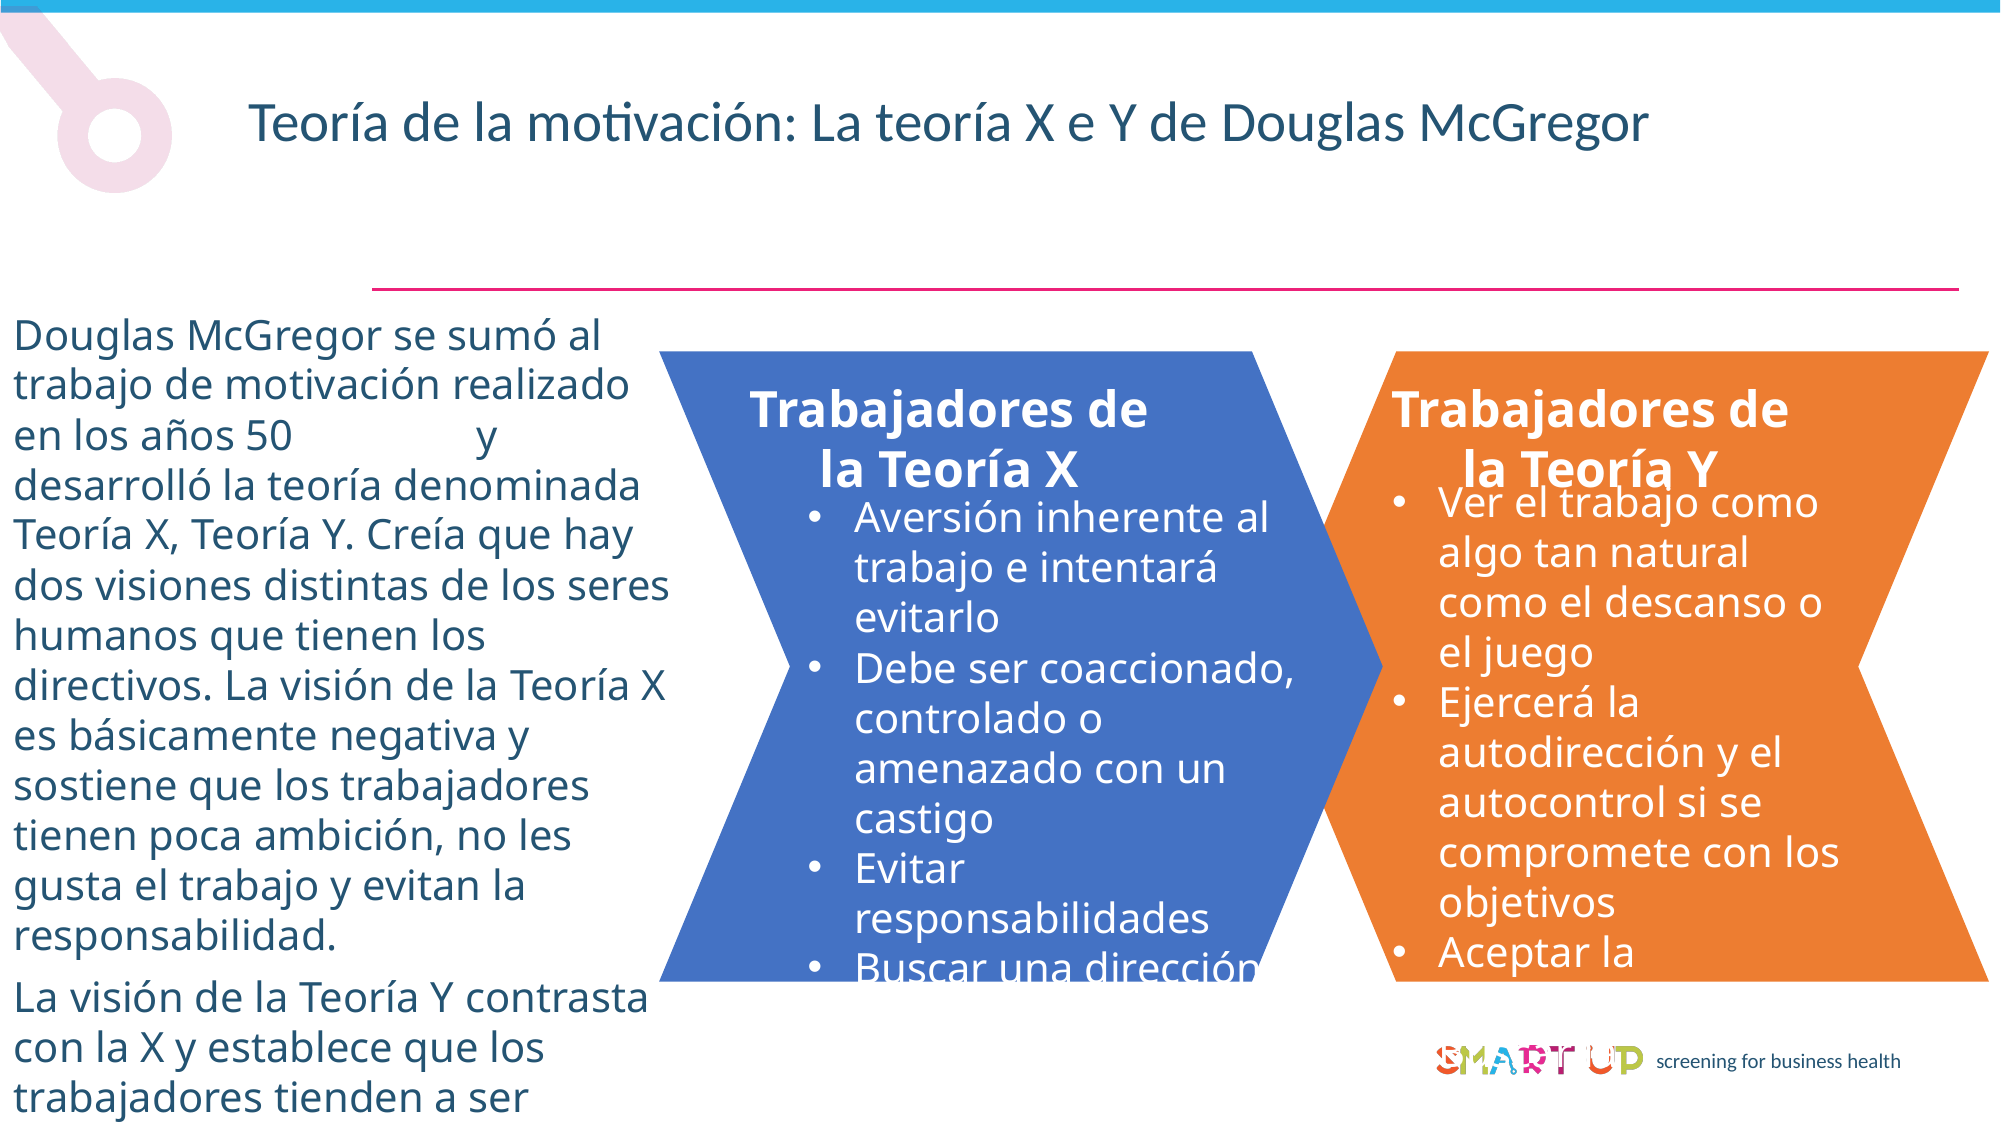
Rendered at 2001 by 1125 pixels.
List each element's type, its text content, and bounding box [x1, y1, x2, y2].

text_box Ver el trabajo como algo tan natural como el descanso o el juego Ejercerá la autodirección y el autocontrol si se compromete con los objetivos Aceptar la responsabilidad Buscar la responsabilidad Tomar decisiones innovadoras [1377, 468, 1877, 1125]
list Teoría de la motivación: La teoría X e Y de Douglas McGregor [233, 85, 1686, 200]
text_box [1319, 511, 1377, 822]
picture [0, 6, 224, 218]
text_box [1324, 454, 1377, 648]
text_box Trabajadores de la Teoría Y [1353, 369, 1828, 505]
text_box [658, 350, 1308, 983]
text_box Trabajadores de la Teoría X [733, 369, 1166, 505]
text_box Aversión inherente al trabajo e intentará evitarlo Debe ser coaccionado, controlado o amenazado con un castigo Evitar responsabilidades Buscar una dirección formal Requerir seguridad Poca ambición [792, 483, 1319, 1125]
text_box [1877, 710, 1990, 983]
text_box [1388, 350, 1990, 623]
text_box [1324, 685, 1377, 937]
text_box Douglas McGregor se sumó al trabajo de motivación realizado en los años 50 y desarrolló la teoría denominada Teoría X, Teoría Y. Creía que hay dos visiones distintas de los seres humanos que tienen los directivos. La visión de la Teoría X es básicamente negativa y sostiene que los trabajadores tienen poca ambición, no les gusta el trabajo y evitan la responsabilidad. La visión de la Teoría Y contrasta con la X y establece que los trabajadores tienden a ser autodirigidos, disfrutan del trabajo y aceptan la responsabilidad. Los directivos modificarán su comportamiento hacia los empleados en función de la visión que tengan de ellos. [0, 301, 696, 1125]
